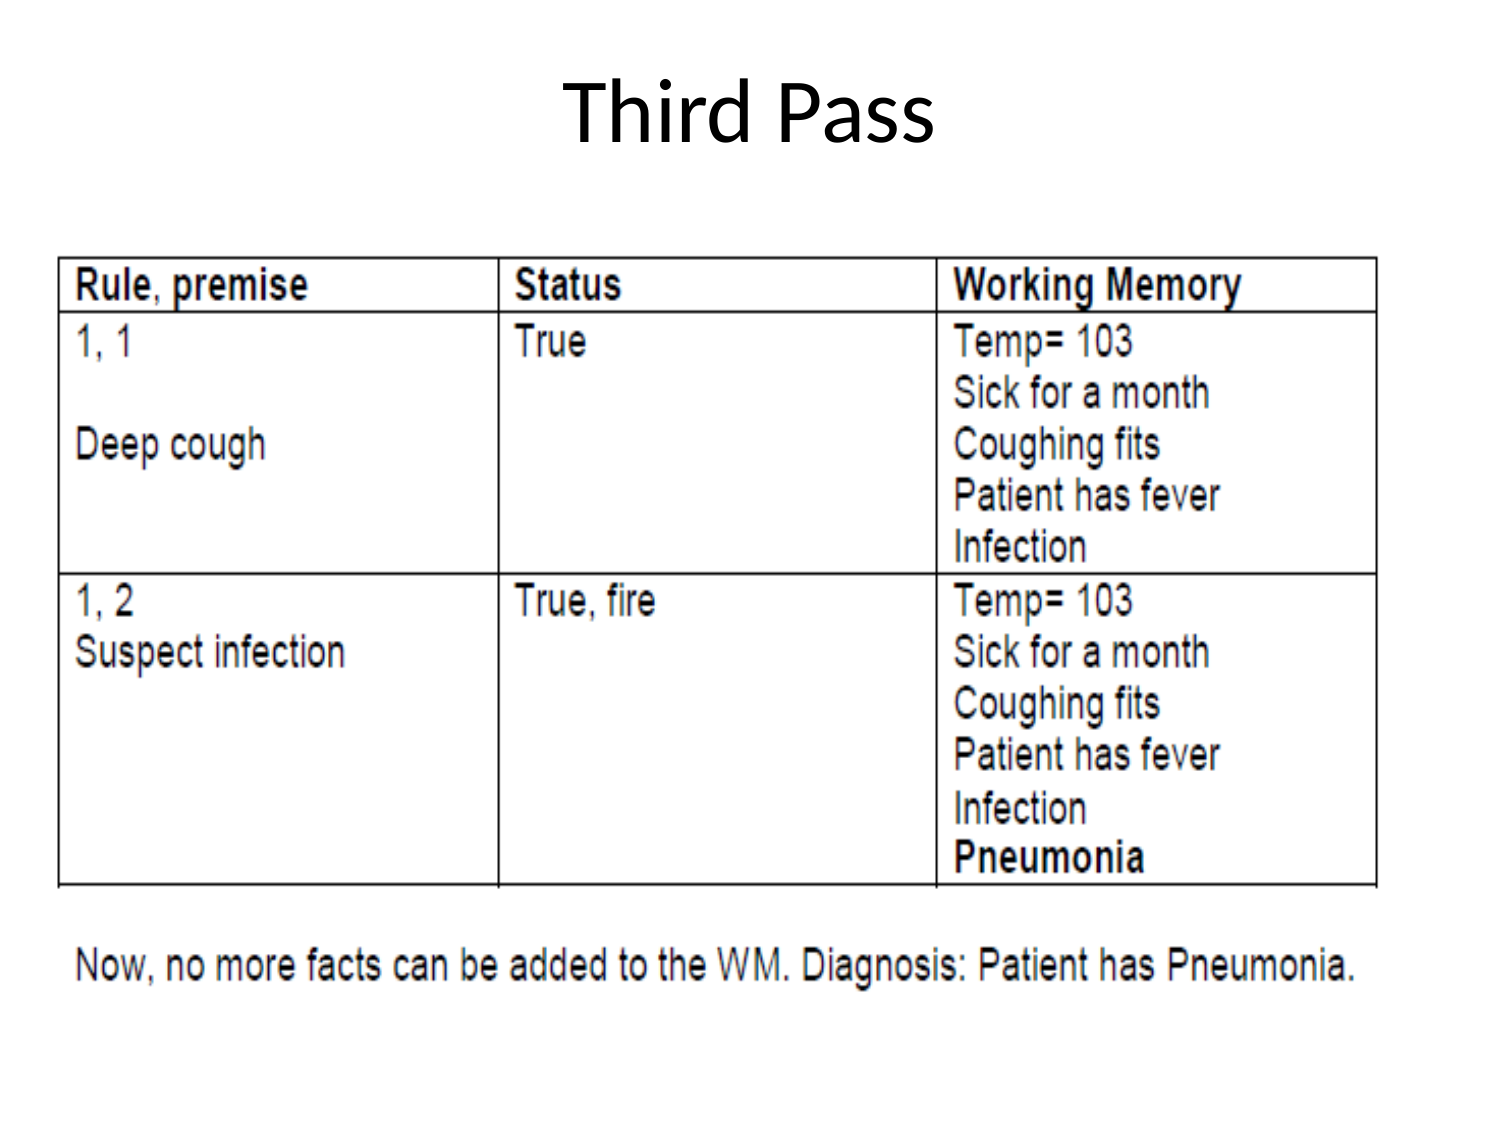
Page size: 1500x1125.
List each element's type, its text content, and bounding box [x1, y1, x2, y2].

title Third Pass [0, 12, 1500, 200]
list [49, 224, 1426, 1026]
